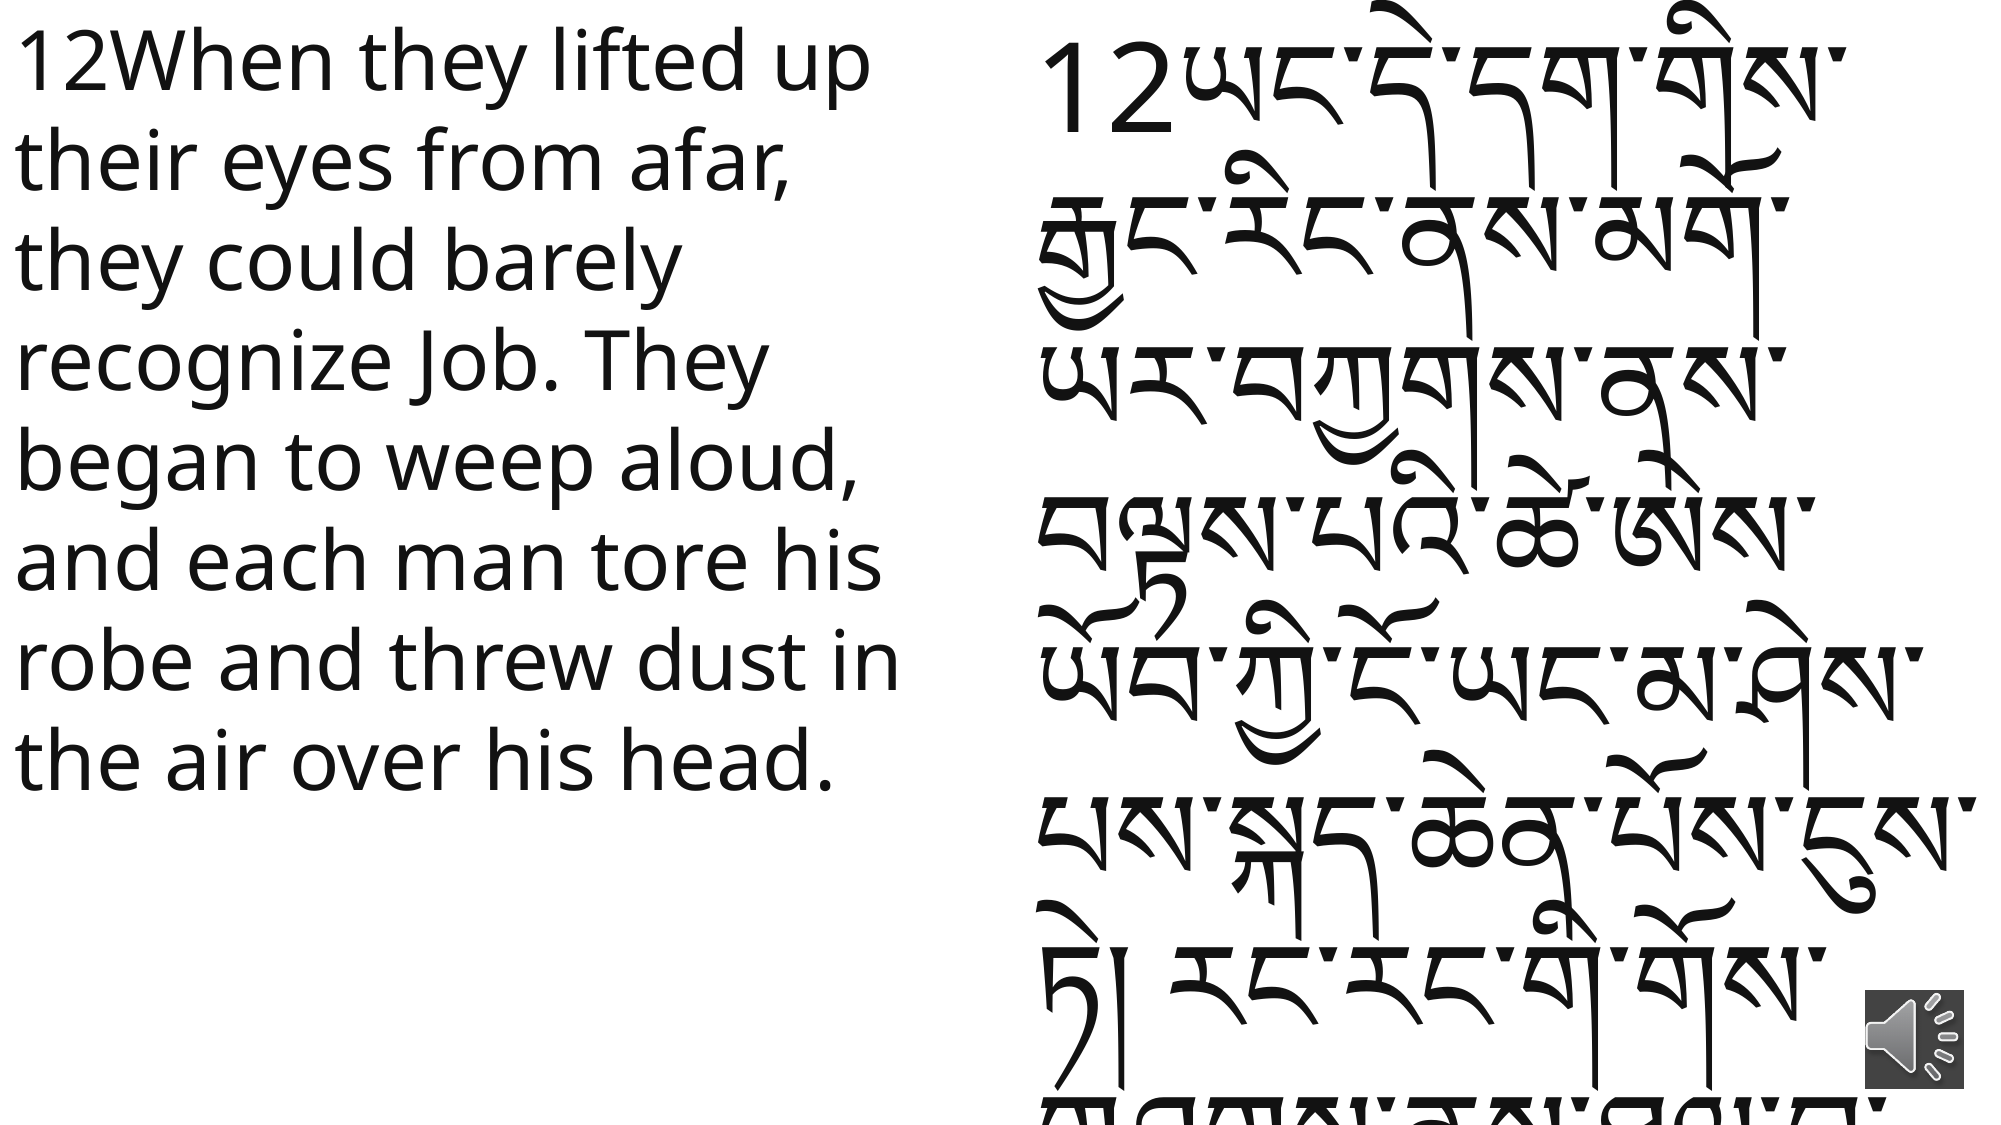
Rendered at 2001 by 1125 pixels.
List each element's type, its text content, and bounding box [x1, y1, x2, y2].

text_box 12When they lifted up their eyes from afar, they could barely recognize Job. They began to weep aloud, and each man tore his robe and threw dust in the air over his head. [0, 0, 981, 1125]
text_box 12ཡང་དེ་དག་གིས་རྒྱང་རིང་ནས་མགོ་ཡར་བཀྱགས་ནས་བལྟས་པའི་ཚེ་ཨེས་ཡོབ་ཀྱི་ངོ་ཡང་མ་ཤེས་པས་སྐད་ཆེན་པོས་ངུས་ཏེ། རང་རང་གི་གོས་གཤགས་ནས་ཐལ་བ་ནམ་མཁར་གཏོར་བ་ན། ཐལ་བ་ཕྱིར་རང་རང་གི་མགོ་ལ་བབས། [1019, 0, 2000, 1125]
picture [1864, 989, 1965, 1090]
